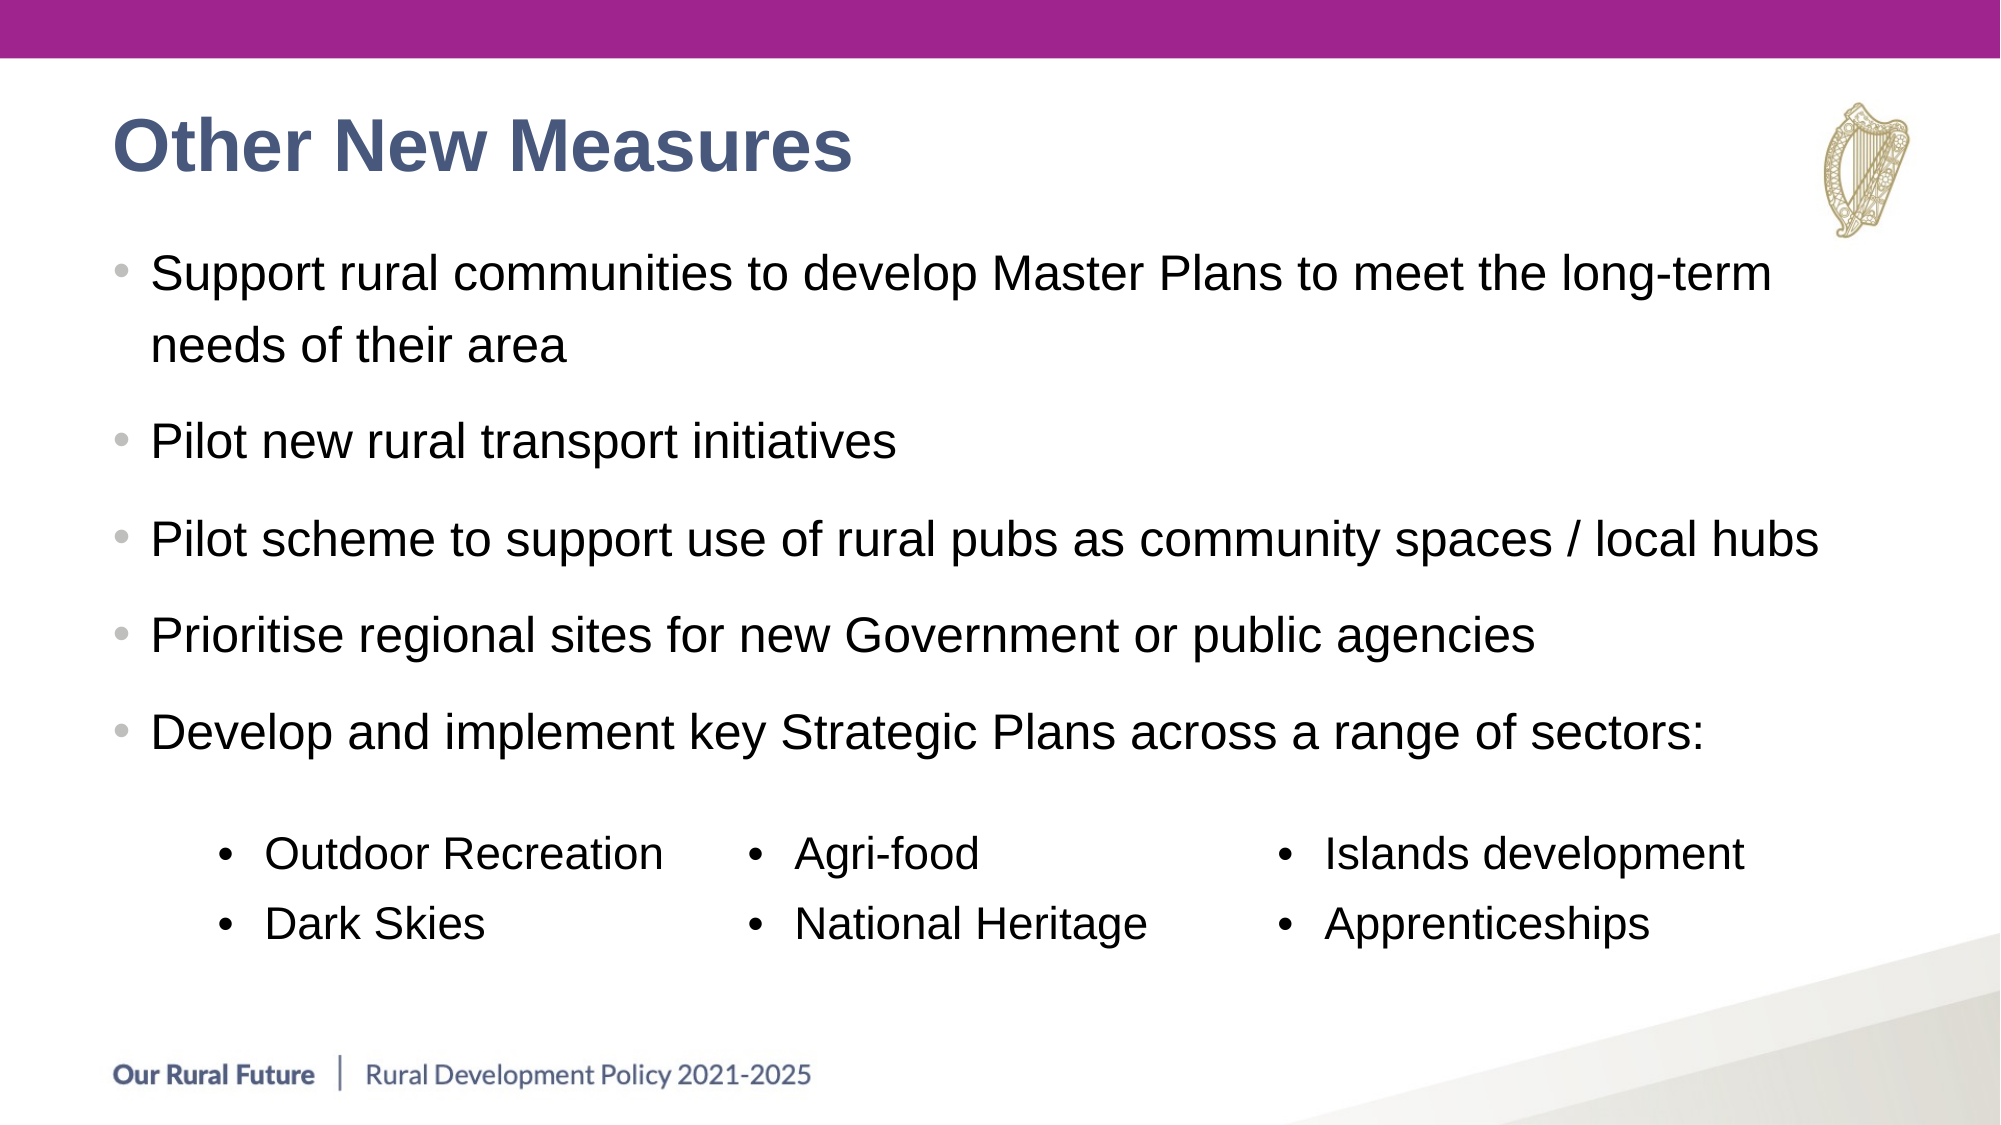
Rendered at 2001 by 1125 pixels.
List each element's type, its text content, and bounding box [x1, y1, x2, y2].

list Support rural communities to develop Master Plans to meet the long-term needs of their area Pilot new rural transport initiatives Pilot scheme to support use of rural pubs as community spaces / local hubs Prioritise regional sites for new Government or public agencies Develop and implement key Strategic Plans across a range of sectors: [112, 220, 1838, 1012]
table_header Agri-food [733, 821, 1262, 888]
table_cell National Heritage [733, 894, 1262, 961]
picture [0, 59, 2000, 1125]
table_cell Apprenticeships [1263, 894, 1791, 961]
title Other New Measures [112, 98, 1838, 201]
table_cell Dark Skies [203, 894, 732, 961]
table_header Outdoor Recreation [203, 821, 732, 888]
table_header Islands development [1263, 821, 1791, 888]
